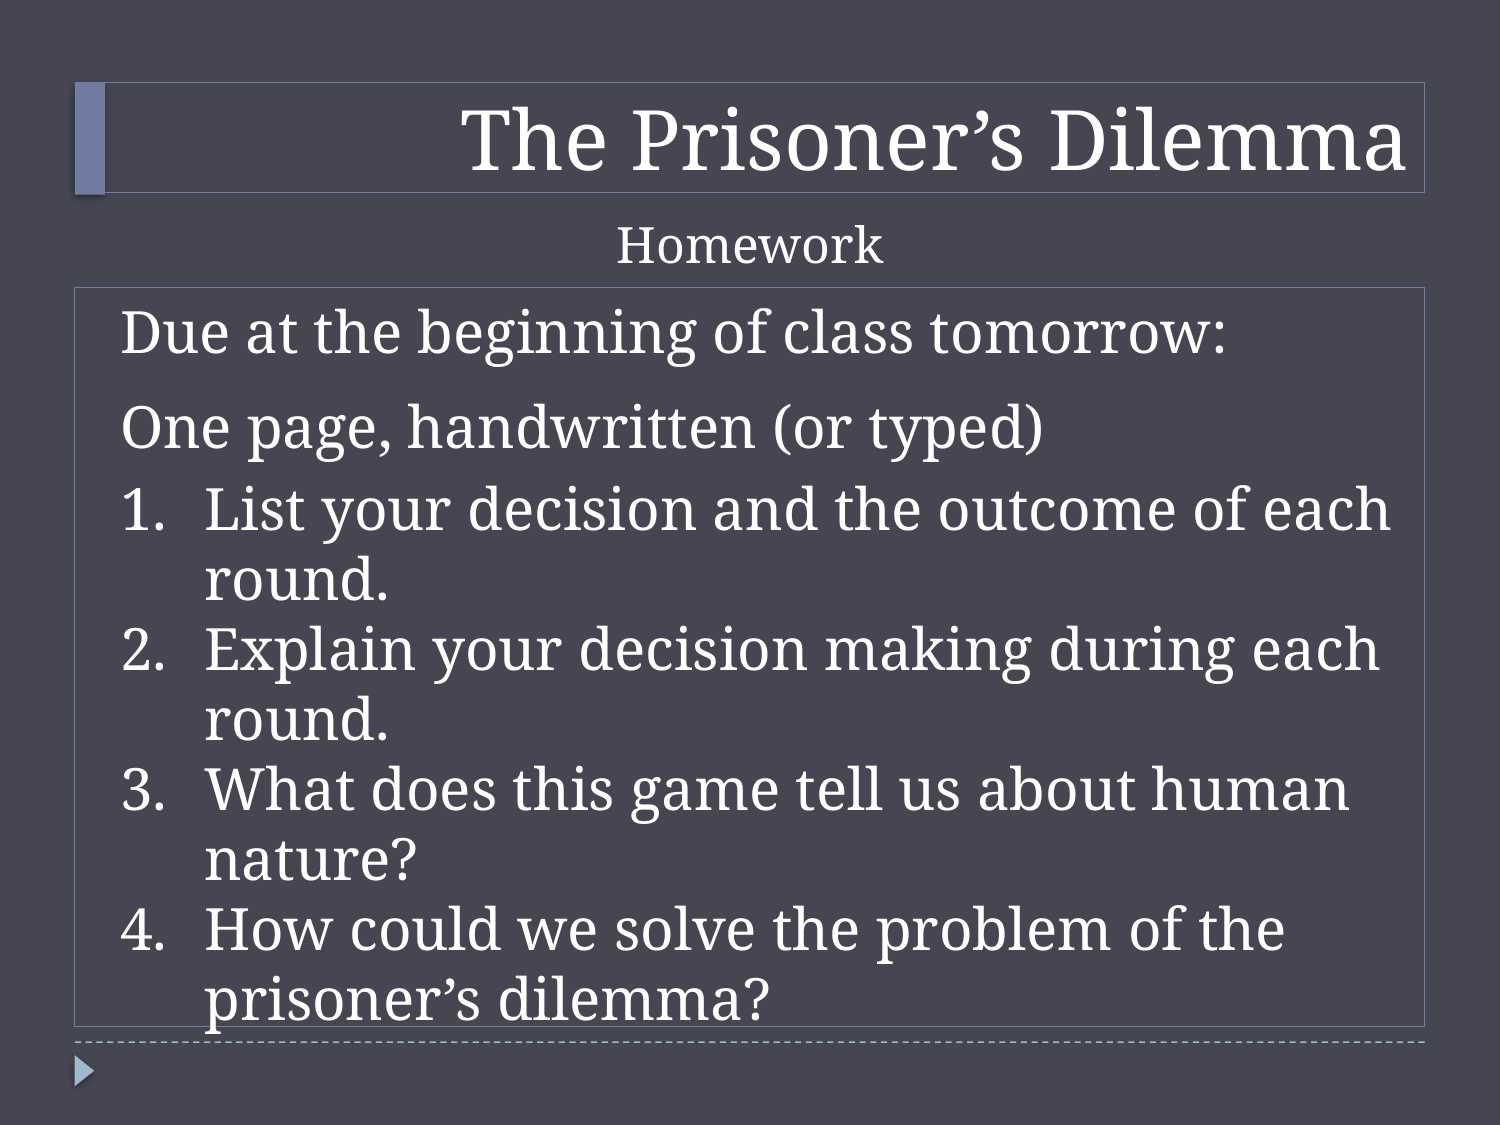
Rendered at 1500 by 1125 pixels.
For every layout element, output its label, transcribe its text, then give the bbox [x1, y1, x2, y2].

text_box Due at the beginning of class tomorrow: One page, handwritten (or typed) List your decision and the outcome of each round. Explain your decision making during each round. What does this game tell us about human nature? How could we solve the problem of the prisoner’s dilemma? [74, 287, 1425, 1027]
title The Prisoner’s Dilemma [75, 82, 1425, 193]
list Homework [75, 200, 1425, 287]
